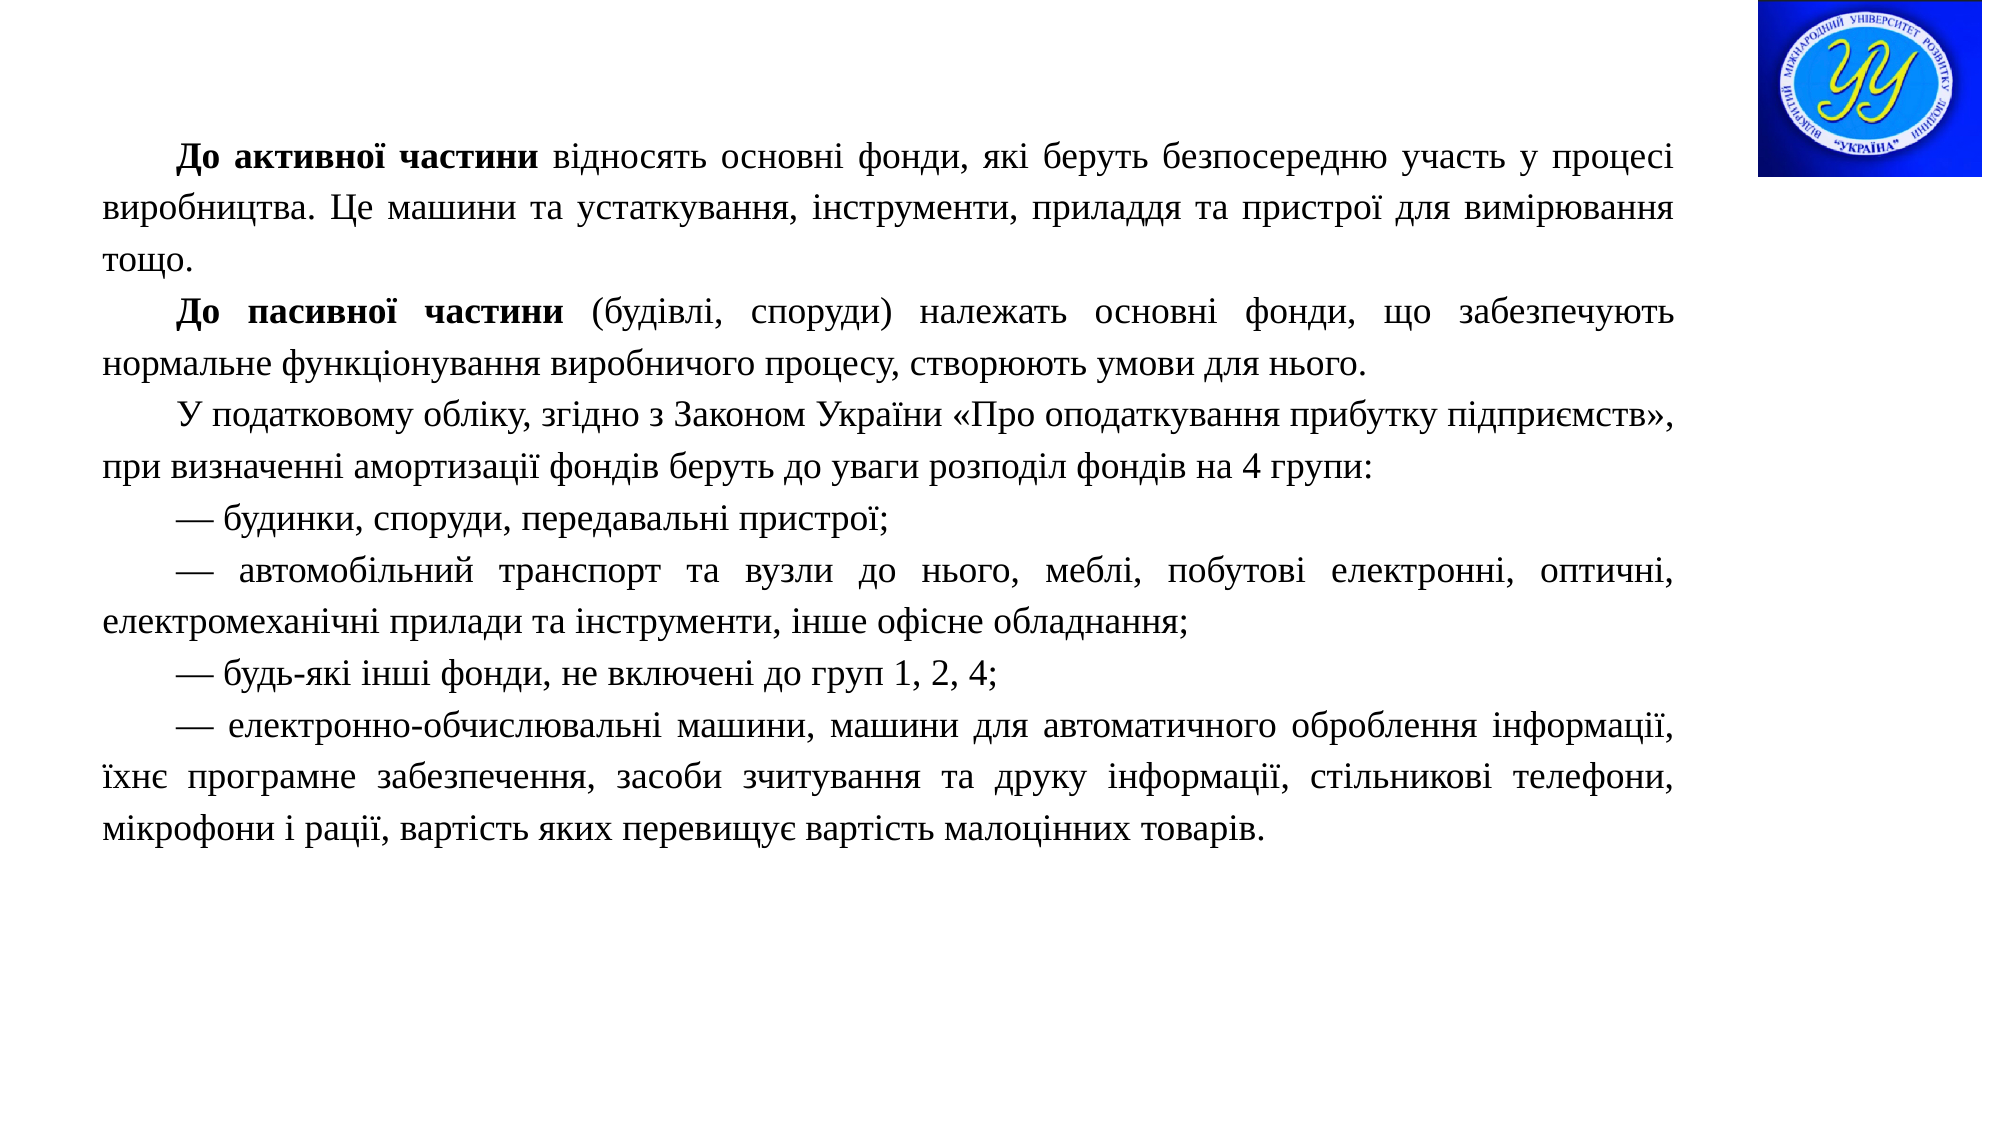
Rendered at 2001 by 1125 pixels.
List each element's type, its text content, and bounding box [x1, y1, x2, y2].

text_box До активної частини відносять основні фонди, які беруть безпосередню участь у процесі виробництва. Це машини та устаткування, інструменти, приладдя та пристрої для вимірювання тощо. До пасивної частини (будівлі, споруди) належать основні фонди, що забезпечують нормальне функціонування виробничого процесу, створюють умови для нього. У податковому обліку, згідно з Законом України «Про оподаткування прибутку підприємств», при визначенні амортизації фондів беруть до уваги розподіл фондів на 4 групи: — будинки, споруди, передавальні пристрої; — автомобільний транспорт та вузли до нього, меблі, побутові електронні, оптичні, електромеханічні прилади та інструменти, інше офісне обладнання; — будь-які інші фонди, не включені до груп 1, 2, 4; — електронно-обчислювальні машини, машини для автоматичного оброблення інформації, їхнє програмне забезпечення, засоби зчитування та друку інформації, стільникові телефони, мікрофони і рації, вартість яких перевищує вартість малоцінних товарів. [87, 116, 1691, 856]
picture [1758, 0, 1982, 177]
